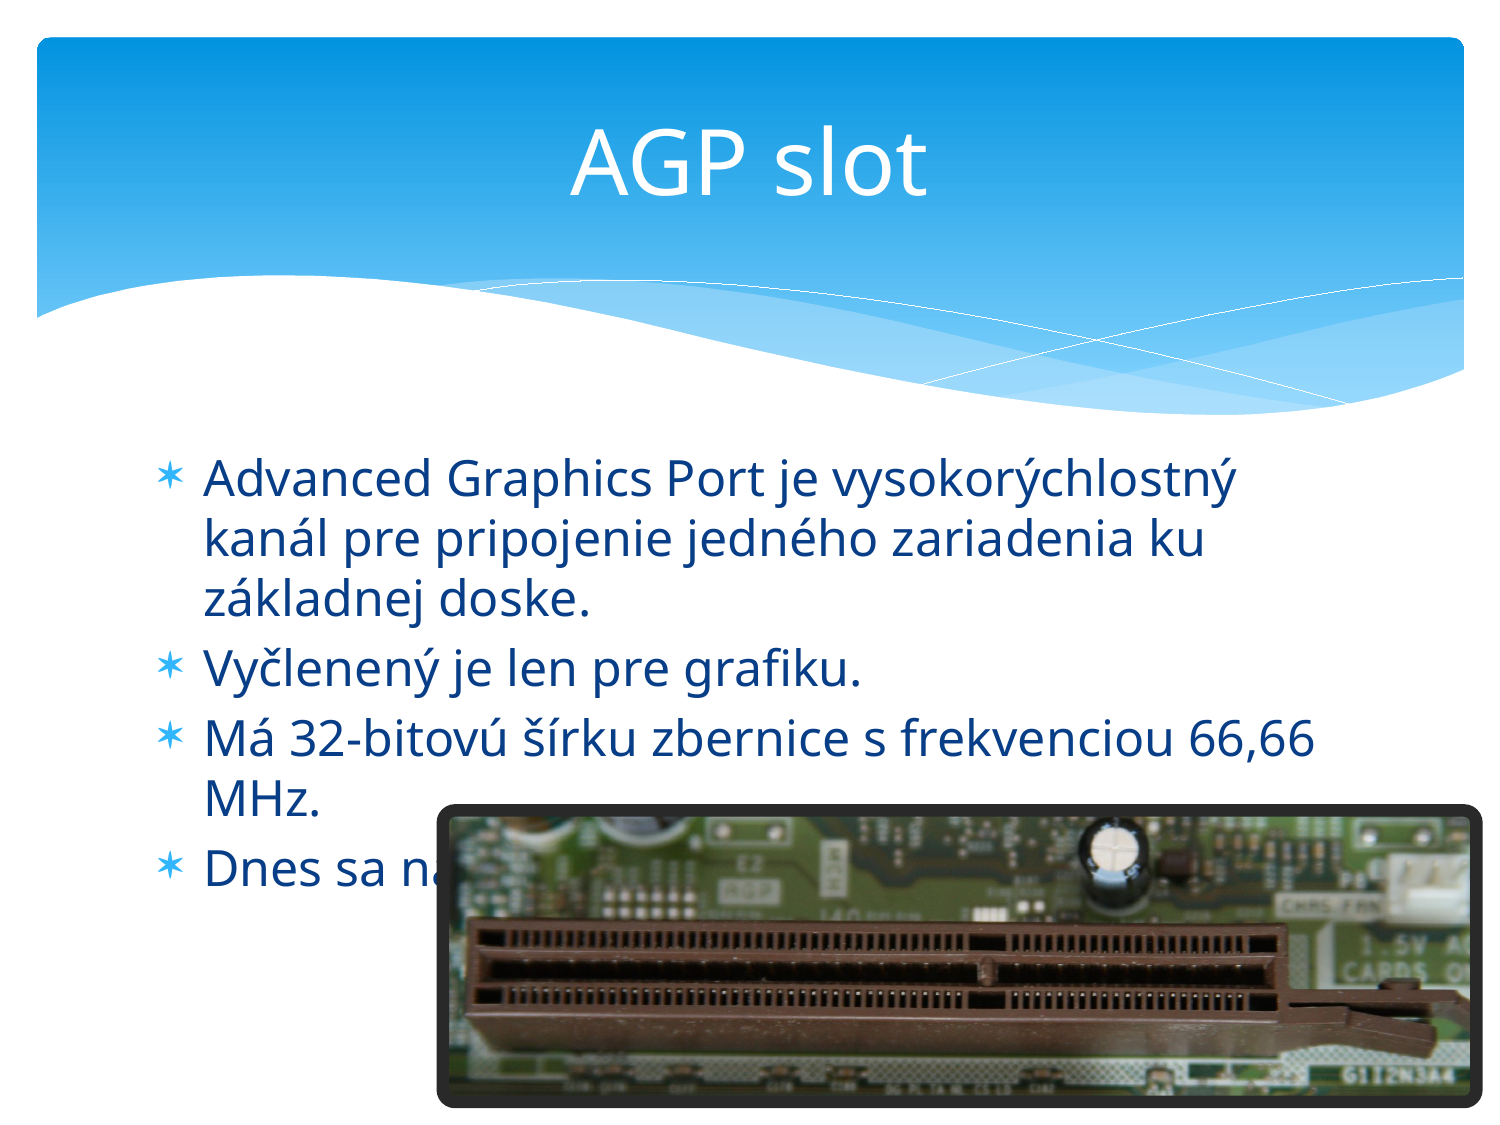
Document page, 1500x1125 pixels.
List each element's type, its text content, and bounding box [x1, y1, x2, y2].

title AGP slot [75, 55, 1425, 261]
picture [442, 810, 1477, 1103]
list Advanced Graphics Port je vysokorýchlostný kanál pre pripojenie jedného zariadenia ku základnej doske. Vyčlenený je len pre grafiku. Má 32-bitovú šírku zbernice s frekvenciou 66,66 MHz. Dnes sa namiesto neho používa PCI-Express. [143, 438, 1359, 1005]
